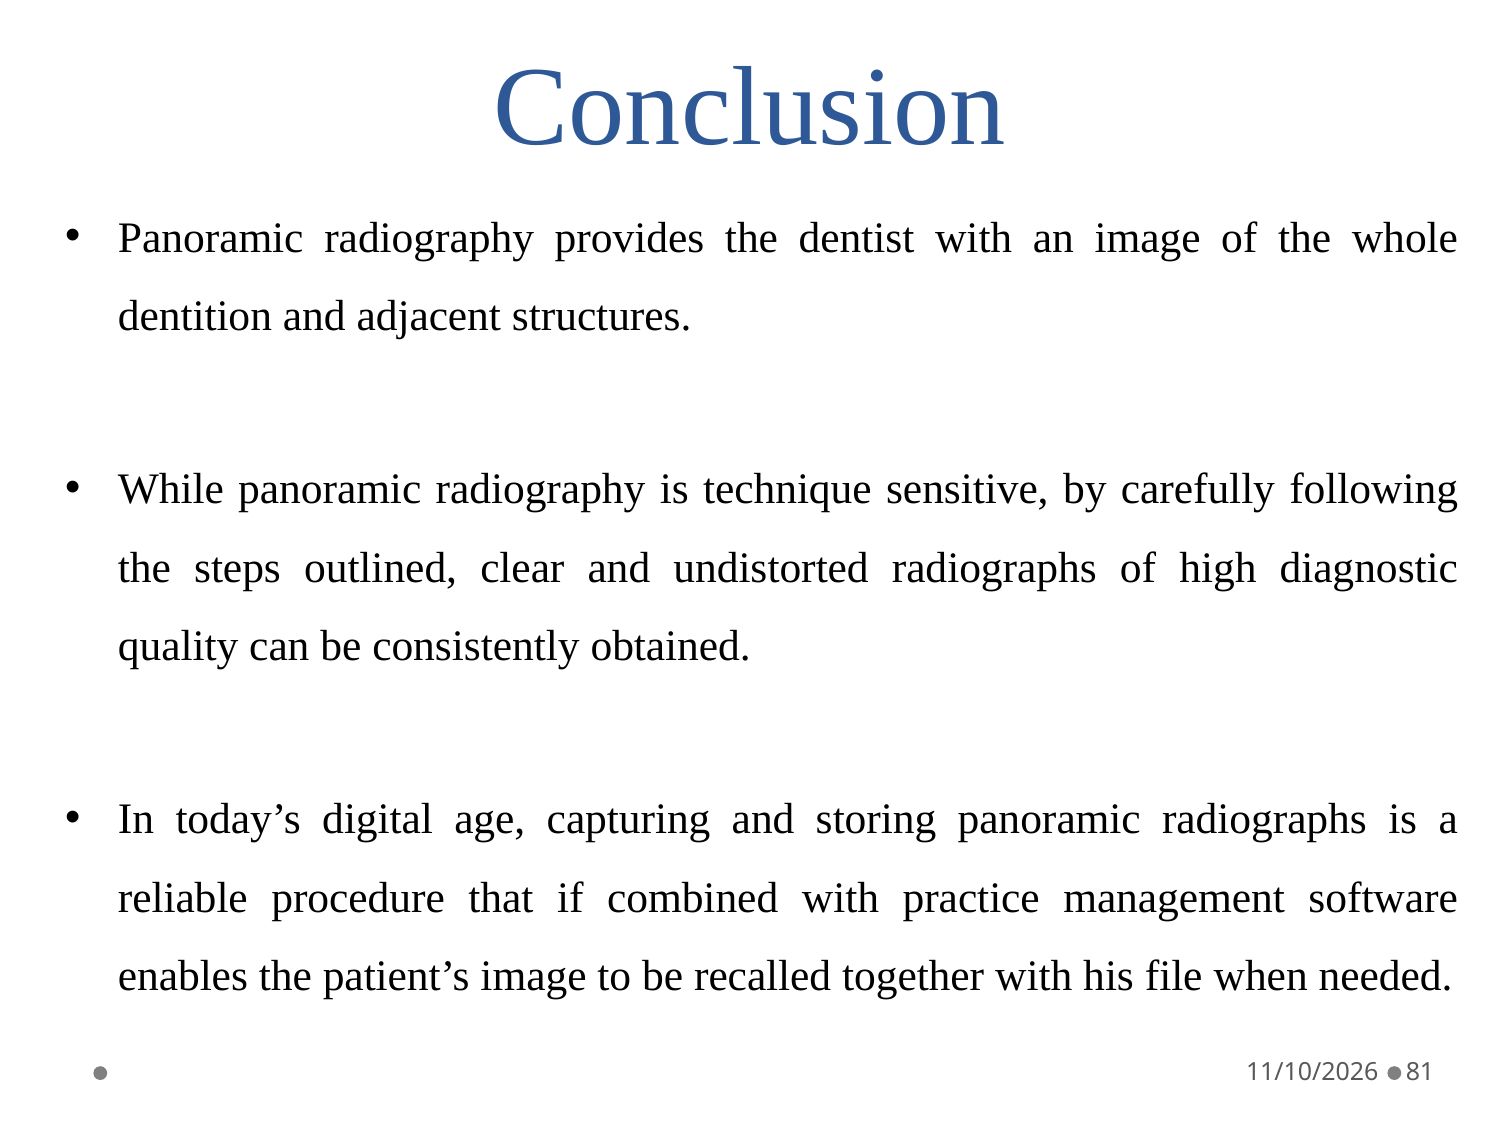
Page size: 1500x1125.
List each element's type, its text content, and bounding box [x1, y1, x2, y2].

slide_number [1043, 1042, 1386, 1103]
title Conclusion [75, 0, 1425, 174]
slide_number 81 [1401, 1042, 1494, 1103]
list Panoramic radiography provides the dentist with an image of the whole dentition and adjacent structures. While panoramic radiography is technique sensitive, by carefully following the steps outlined, clear and undistorted radiographs of high diagnostic quality can be consistently obtained. In today’s digital age, capturing and storing panoramic radiographs is a reliable procedure that if combined with practice management software enables the patient’s image to be recalled together with his file when needed. [50, 174, 1475, 1088]
